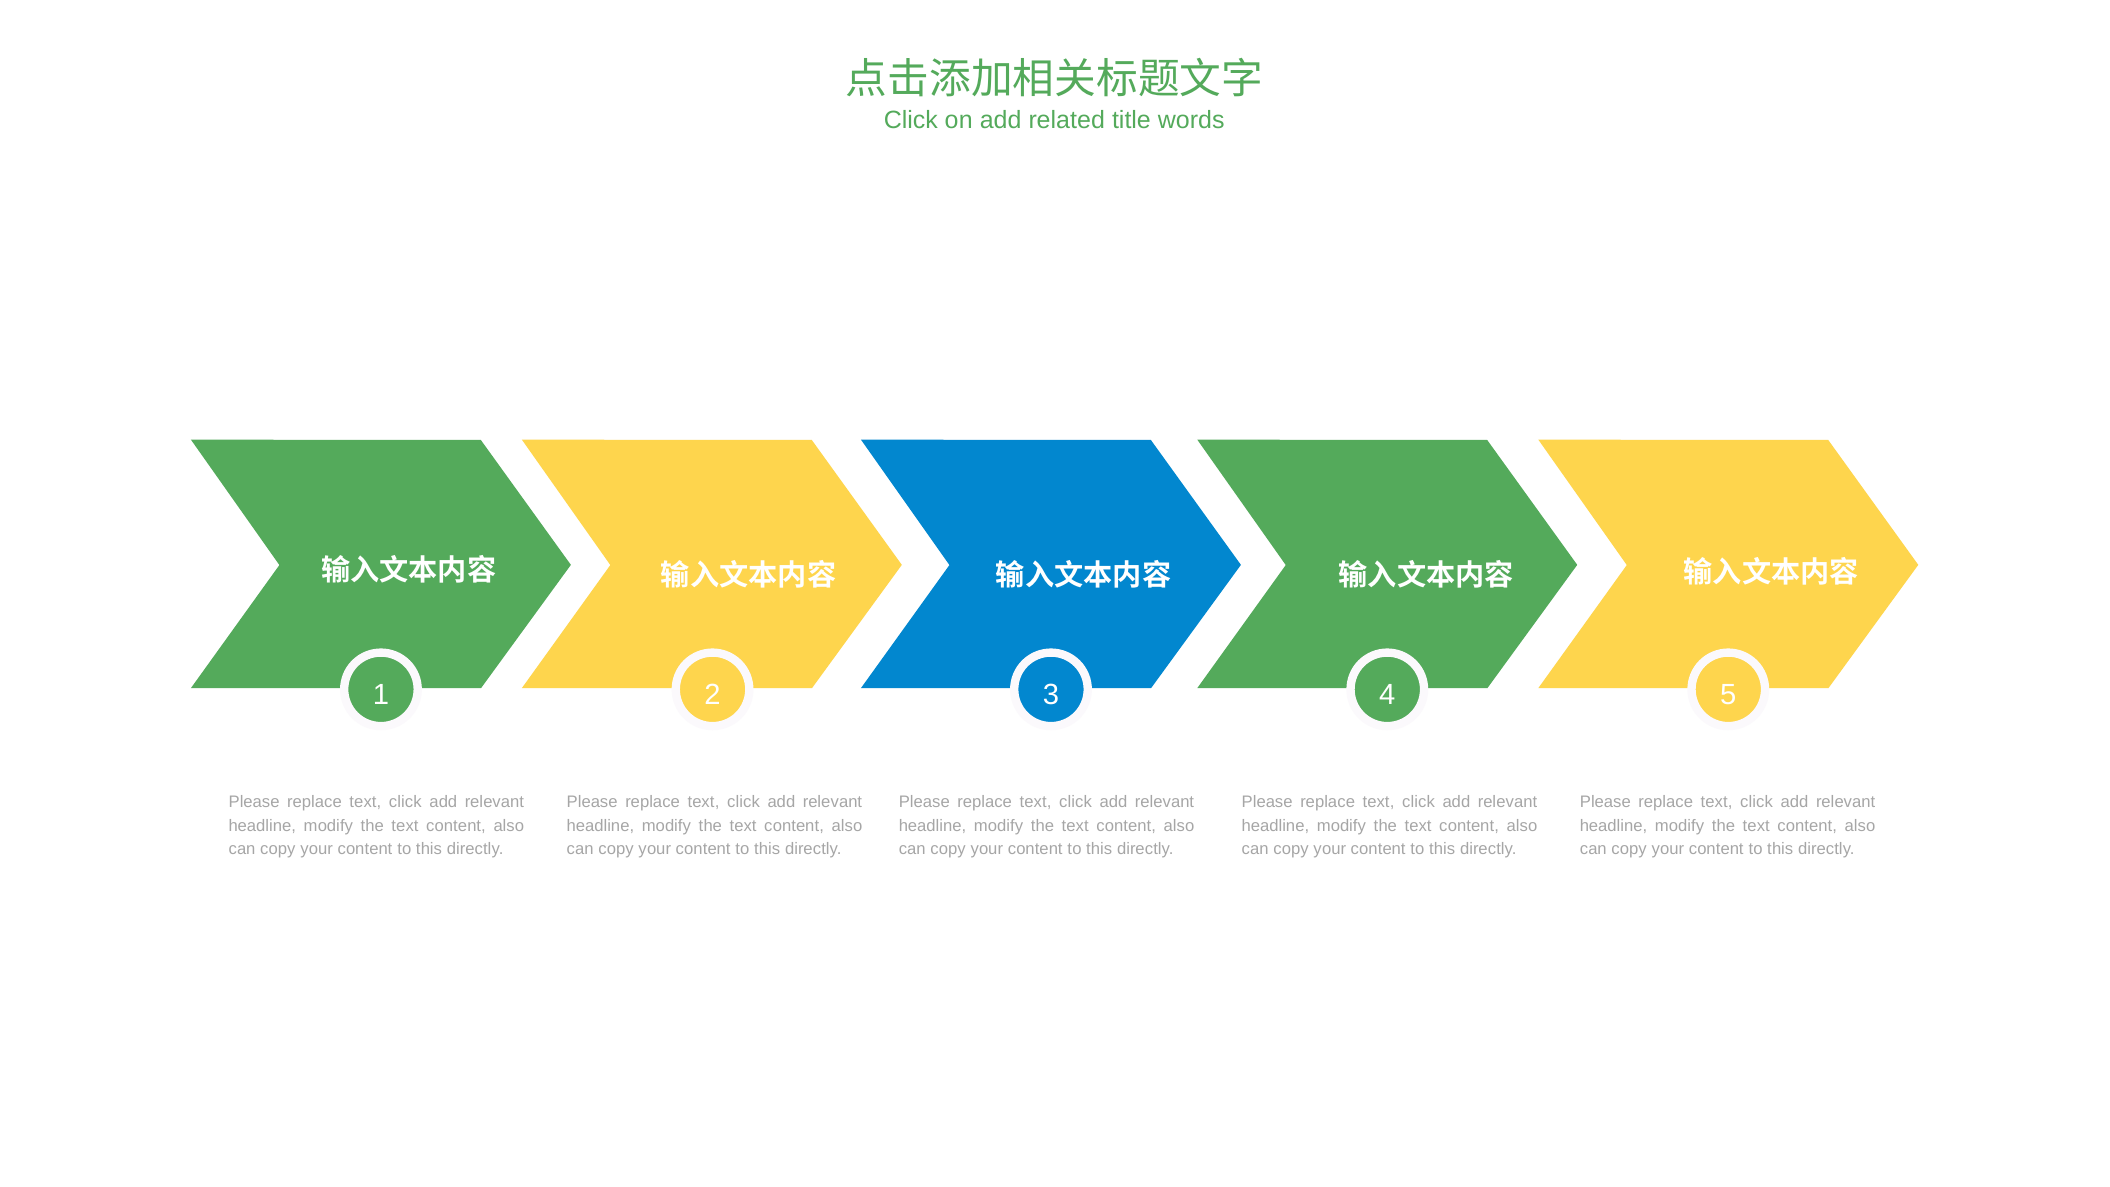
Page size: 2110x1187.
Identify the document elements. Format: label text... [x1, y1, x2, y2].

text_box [1538, 439, 1919, 689]
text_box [1350, 652, 1425, 727]
text_box Please replace text, click add relevant headline, modify the text content, also can copy your content to this directly. [898, 786, 1195, 859]
text_box Click on add related title words [864, 95, 1246, 158]
text_box Please replace text, click add relevant headline, modify the text content, also can copy your content to this directly. [1579, 786, 1876, 859]
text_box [521, 439, 860, 689]
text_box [860, 439, 1197, 689]
text_box Please replace text, click add relevant headline, modify the text content, also can copy your content to this directly. [1241, 786, 1538, 859]
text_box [1691, 652, 1766, 727]
text_box Please replace text, click add relevant headline, modify the text content, also can copy your content to this directly. [566, 786, 863, 859]
text_box Please replace text, click add relevant headline, modify the text content, also can copy your content to this directly. [228, 786, 525, 859]
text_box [1014, 652, 1088, 727]
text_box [1197, 439, 1538, 689]
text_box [190, 439, 521, 689]
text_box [675, 652, 750, 727]
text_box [344, 652, 418, 727]
text_box 点击添加相关标题文字 [803, 44, 1307, 107]
